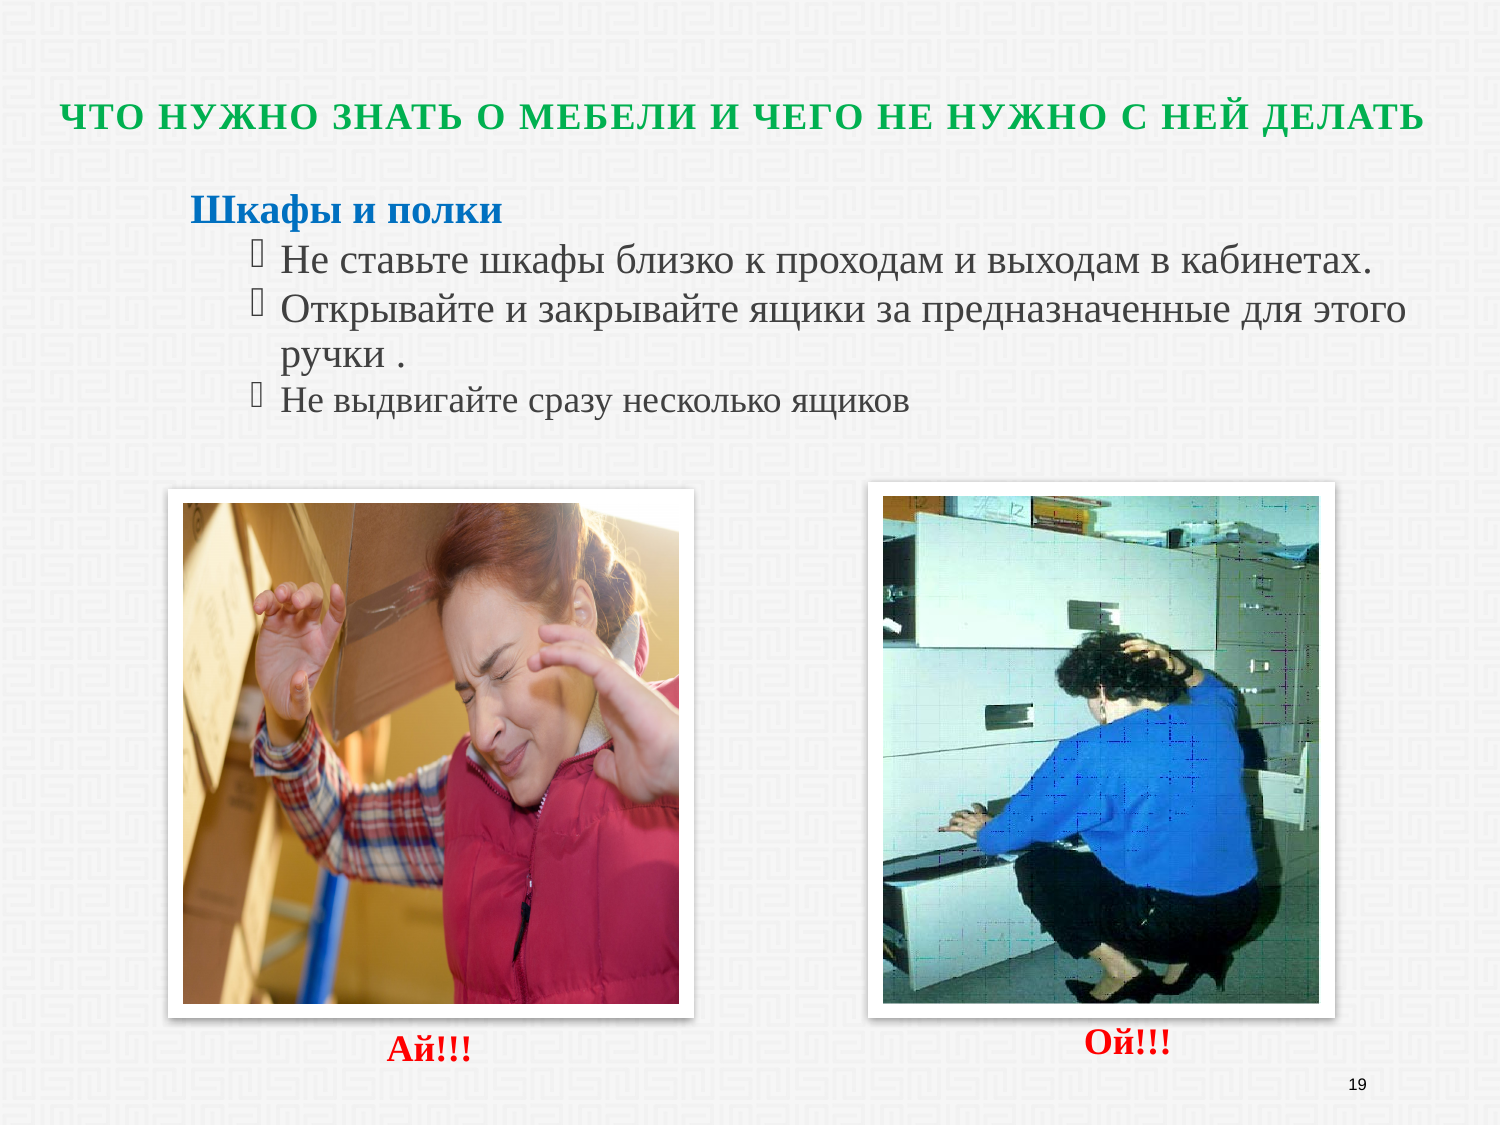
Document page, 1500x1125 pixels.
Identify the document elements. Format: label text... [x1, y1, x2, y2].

picture [182, 503, 680, 1004]
title Что нужно знать о мебели и чего не нужно с ней делать [29, 56, 1457, 181]
list Шкафы и полки Не ставьте шкафы близко к проходам и выходам в кабинетах. Открывайте и закрывайте ящики за предназначенные для этого ручки . Не выдвигайте сразу несколько ящиков [183, 180, 1500, 441]
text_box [882, 496, 1321, 1004]
text_box Ай!!! [371, 1017, 534, 1077]
slide_number 19 [1333, 1061, 1454, 1107]
text_box Ой!!! [1068, 1012, 1231, 1070]
